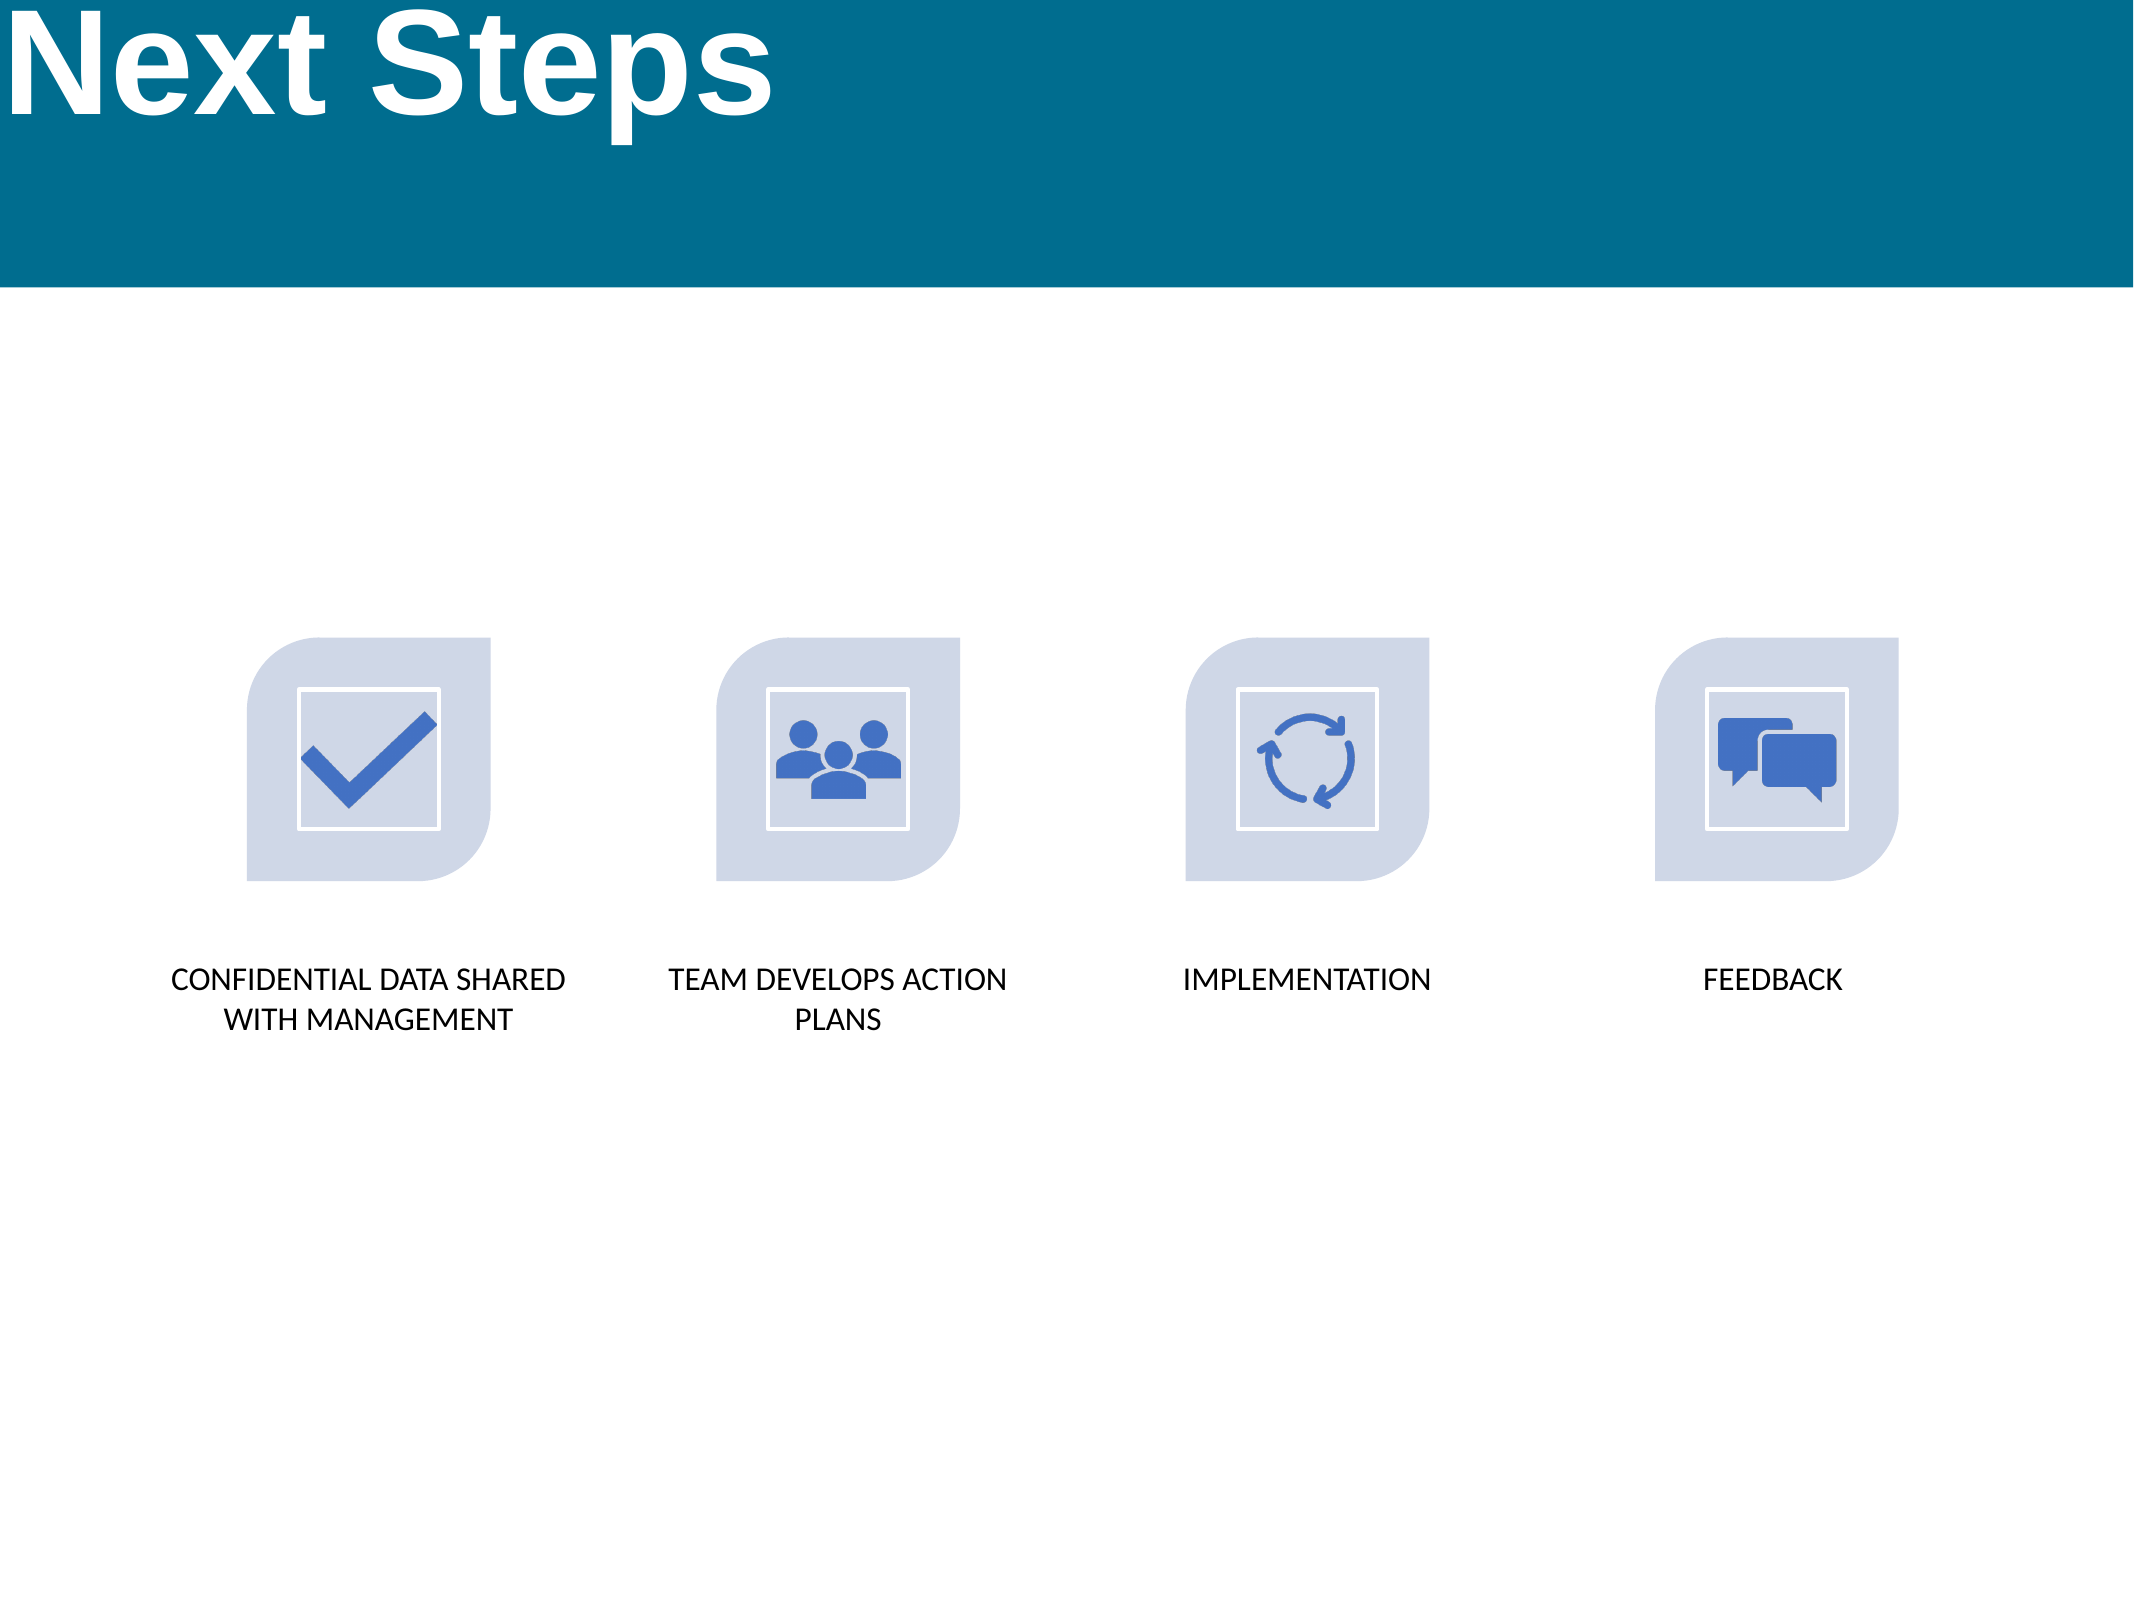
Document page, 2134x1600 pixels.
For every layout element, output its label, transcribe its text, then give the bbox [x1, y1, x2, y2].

title Next Steps [0, 5, 2021, 273]
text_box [168, 637, 1977, 1076]
text_box [0, 0, 2134, 288]
